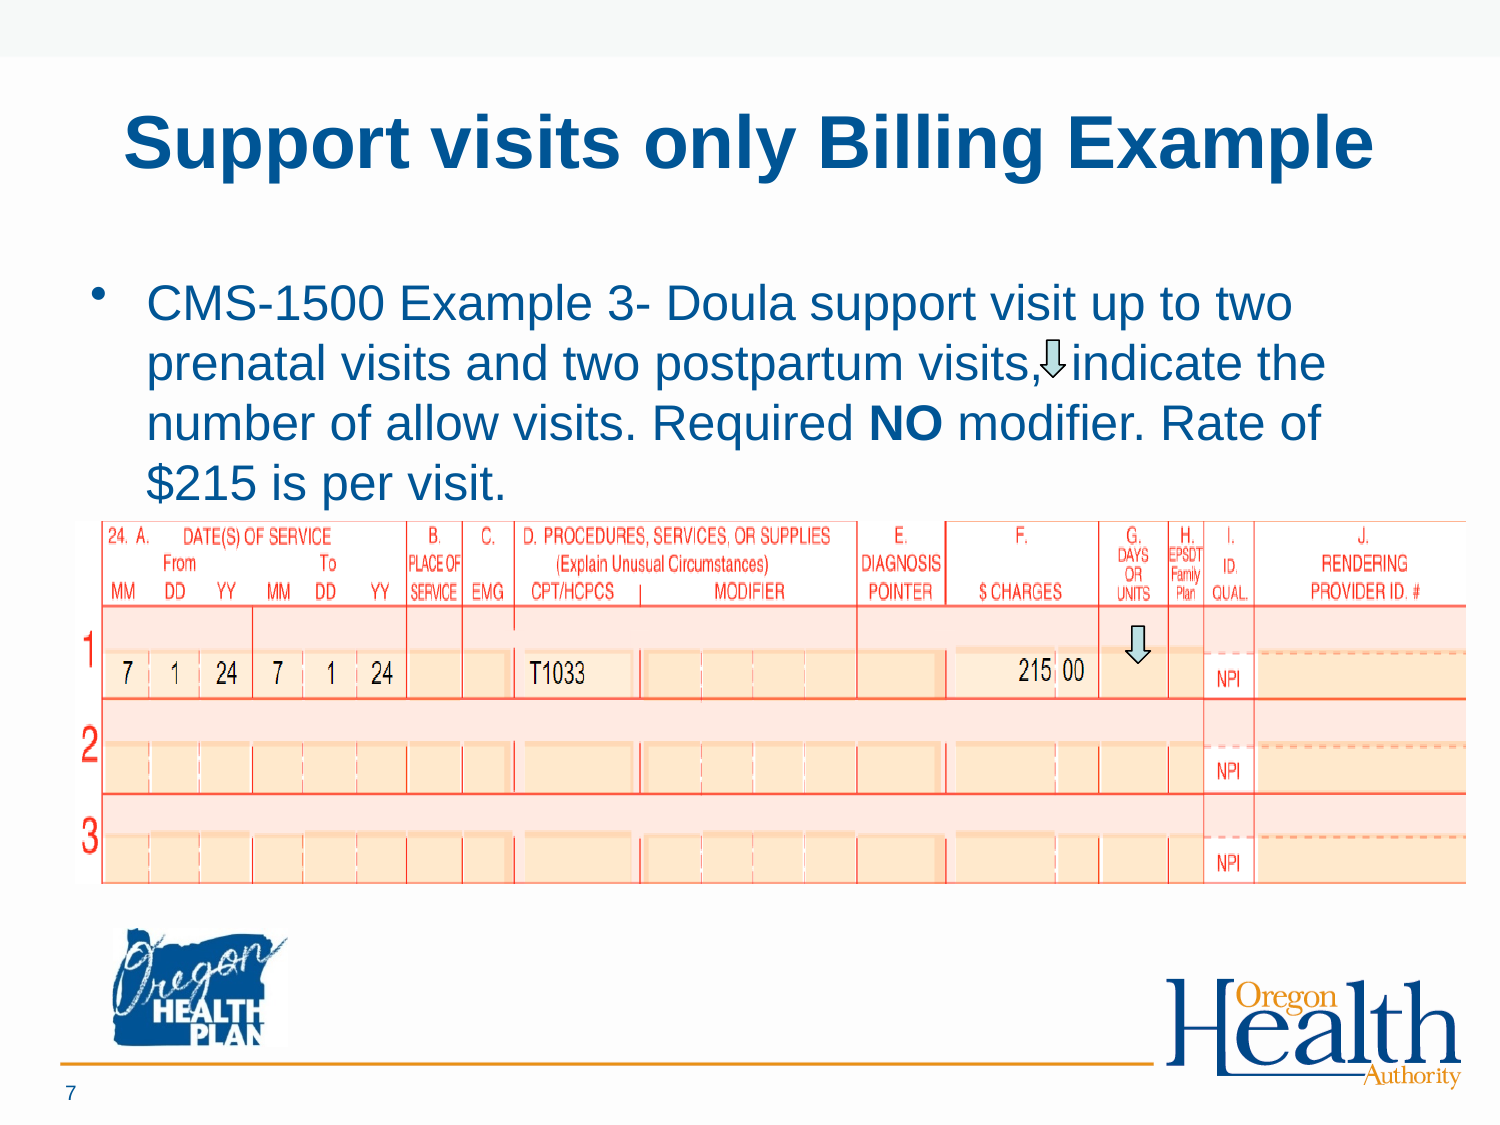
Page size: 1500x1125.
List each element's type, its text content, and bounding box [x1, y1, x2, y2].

title Support visits only Billing Example [74, 44, 1426, 233]
slide_number 7 [49, 1071, 401, 1113]
list CMS-1500 Example 3- Doula support visit up to two prenatal visits and two postpartum visits, indicate the number of allow visits. Required NO modifier. Rate of $215 is per visit. [74, 262, 1426, 521]
picture [0, 0, 1500, 1125]
text_box [1040, 340, 1066, 378]
